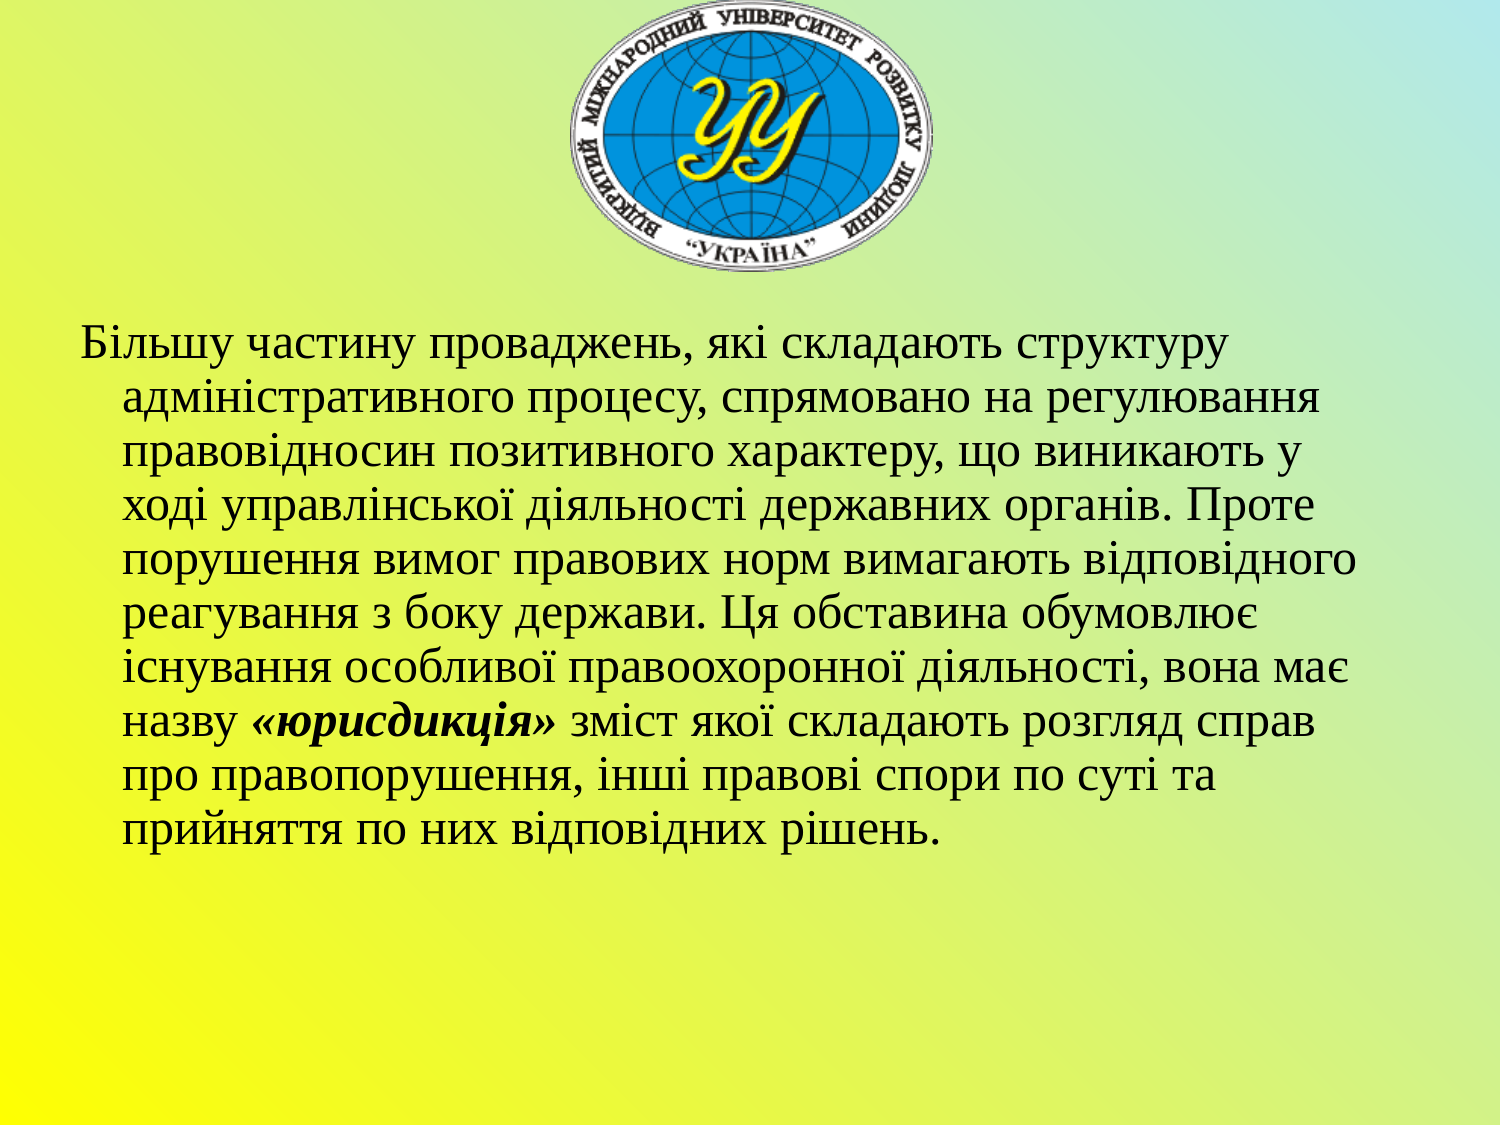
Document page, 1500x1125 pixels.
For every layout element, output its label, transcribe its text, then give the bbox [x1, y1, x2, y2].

list Більшу частину проваджень, які складають структуру адміністративного процесу, спрямовано на регулювання правовідносин позитивного характеру, що виникають у ході управлінської діяльності державних органів. Проте порушення вимог правових норм вимагають відповідного реагування з боку держави. Ця обставина обумовлює існування особливої правоохоронної діяльності, вона має назву «юрисдикція» зміст якої складають розгляд справ про правопорушення, інші правові спори по суті та прийняття по них відповідних рішень. [65, 307, 1416, 975]
picture [569, 0, 933, 273]
